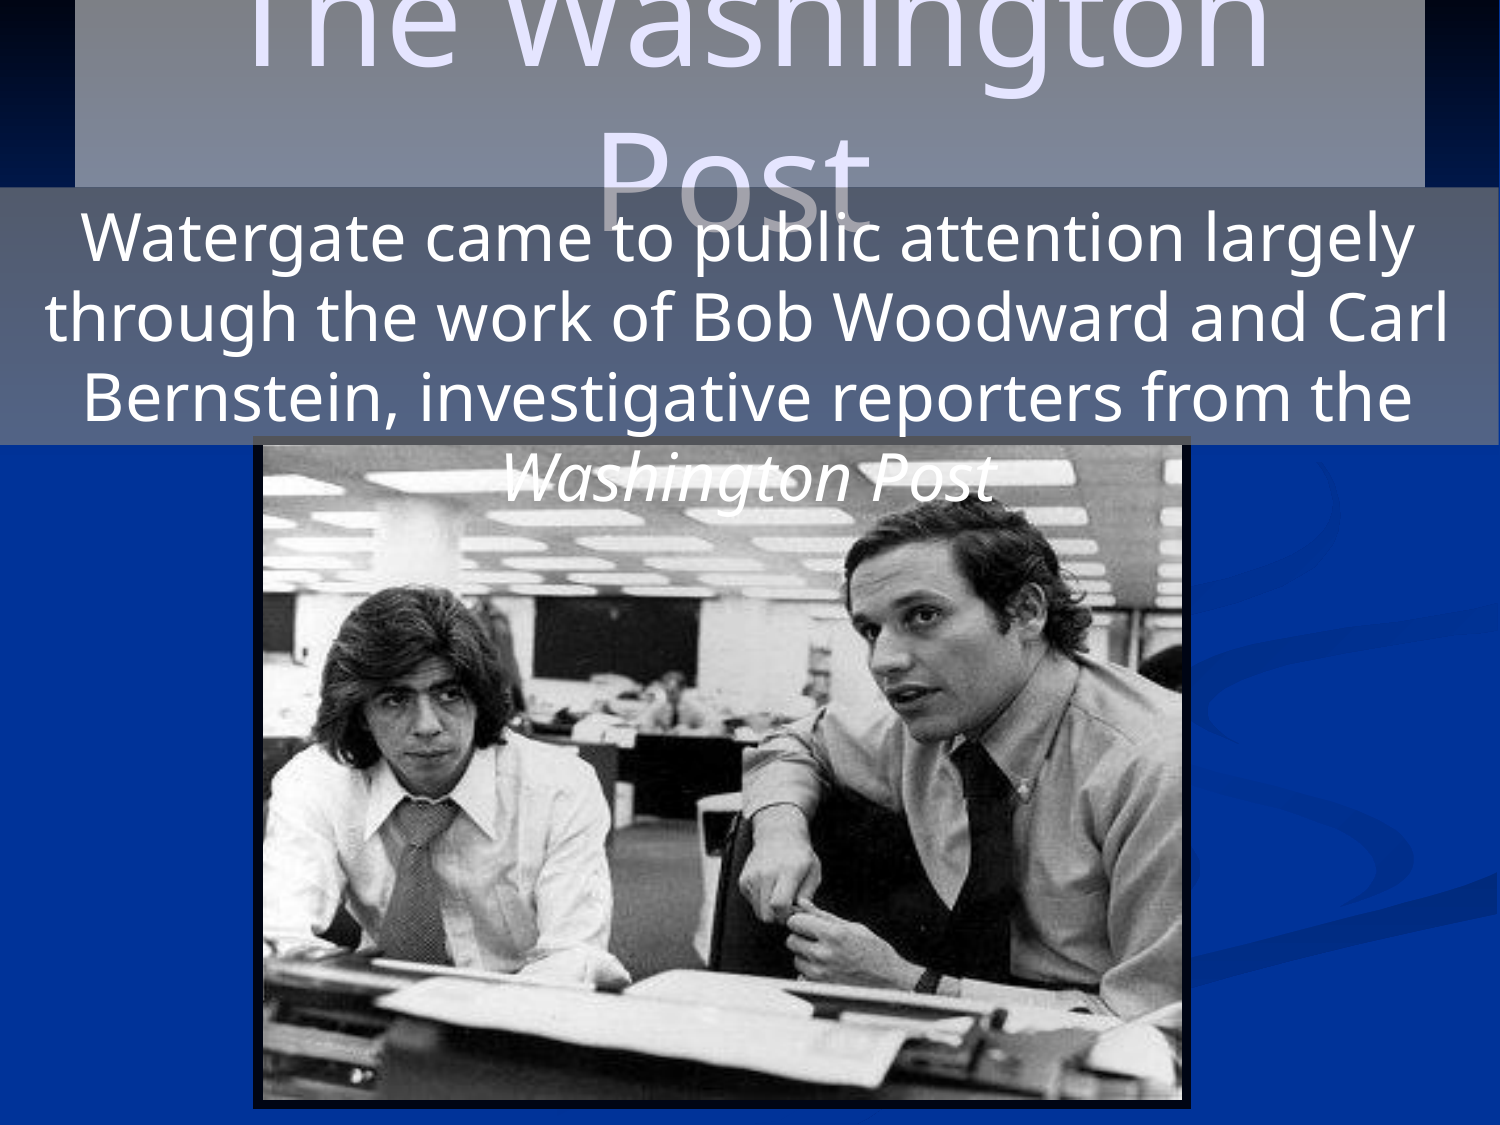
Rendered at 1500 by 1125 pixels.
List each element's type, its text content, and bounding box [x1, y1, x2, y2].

title The Washington Post [75, 0, 1425, 187]
text_box Watergate came to public attention largely through the work of Bob Woodward and Carl Bernstein, investigative reporters from the Washington Post [0, 187, 1499, 445]
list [262, 444, 1182, 1101]
